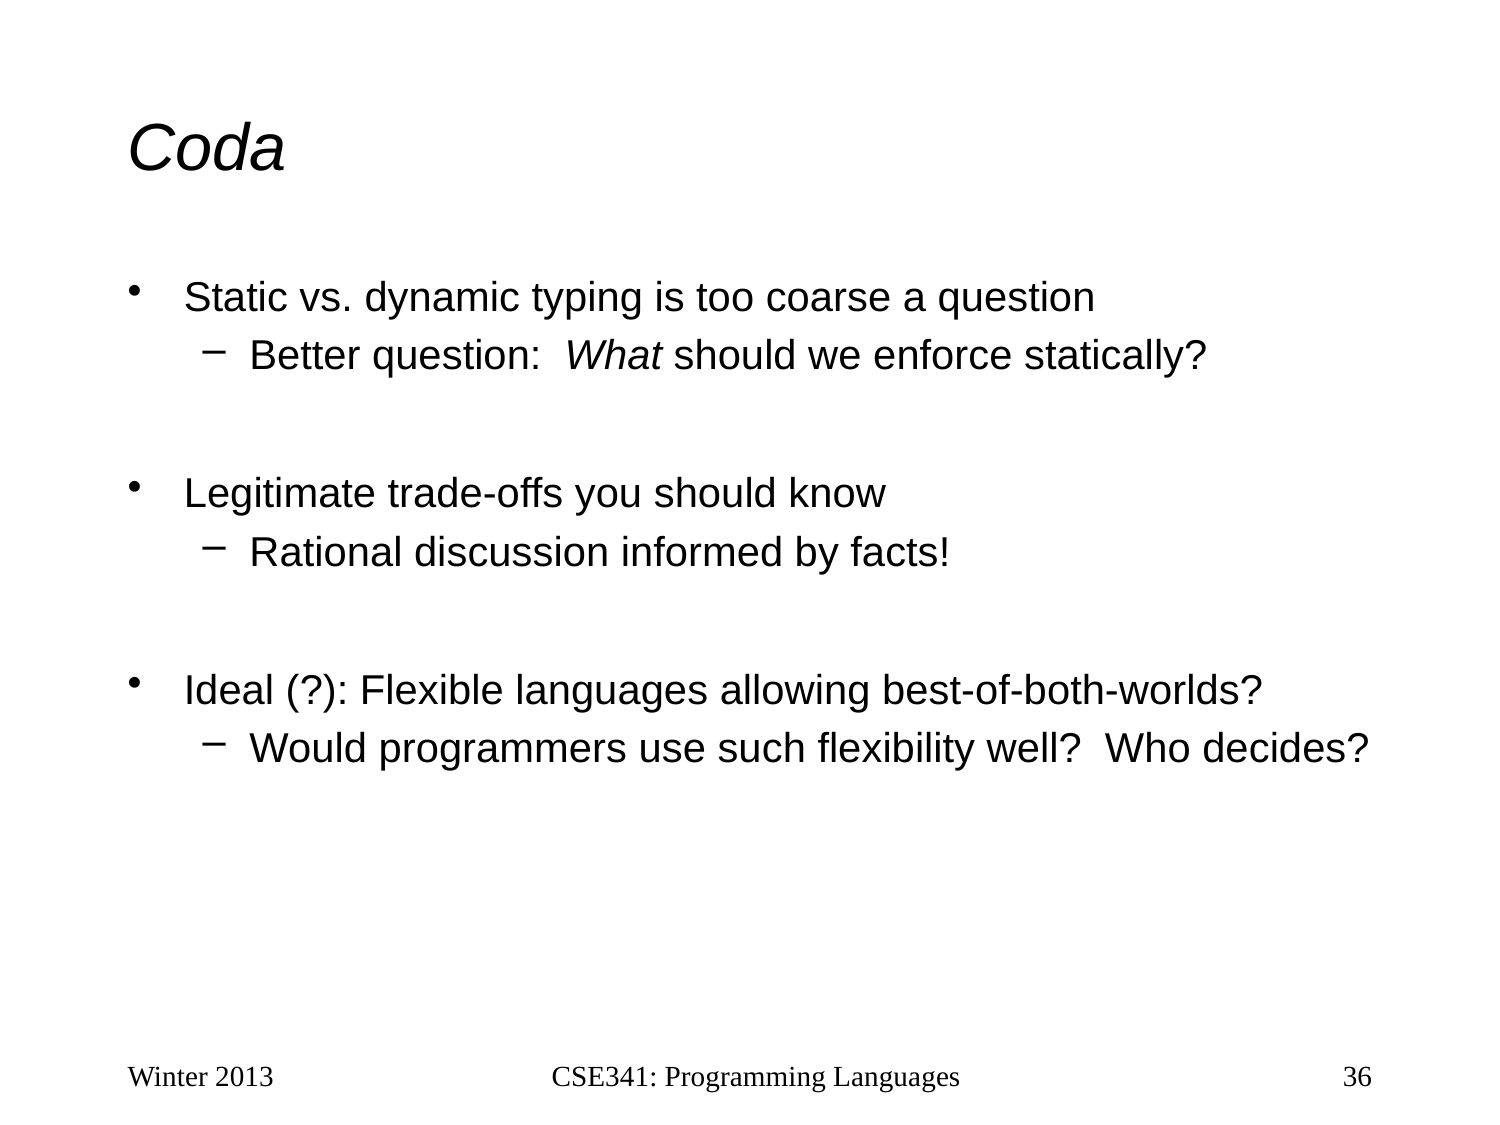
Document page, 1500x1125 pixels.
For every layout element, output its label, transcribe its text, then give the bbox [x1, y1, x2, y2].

footer CSE341: Programming Languages [474, 1049, 1038, 1125]
title Coda [112, 49, 1388, 238]
slide_number 36 [1074, 1049, 1388, 1125]
slide_number Winter 2013 [112, 1049, 426, 1125]
list Static vs. dynamic typing is too coarse a question Better question: What should we enforce statically? Legitimate trade-offs you should know Rational discussion informed by facts! Ideal (?): Flexible languages allowing best-of-both-worlds? Would programmers use such flexibility well? Who decides? [112, 262, 1388, 1001]
